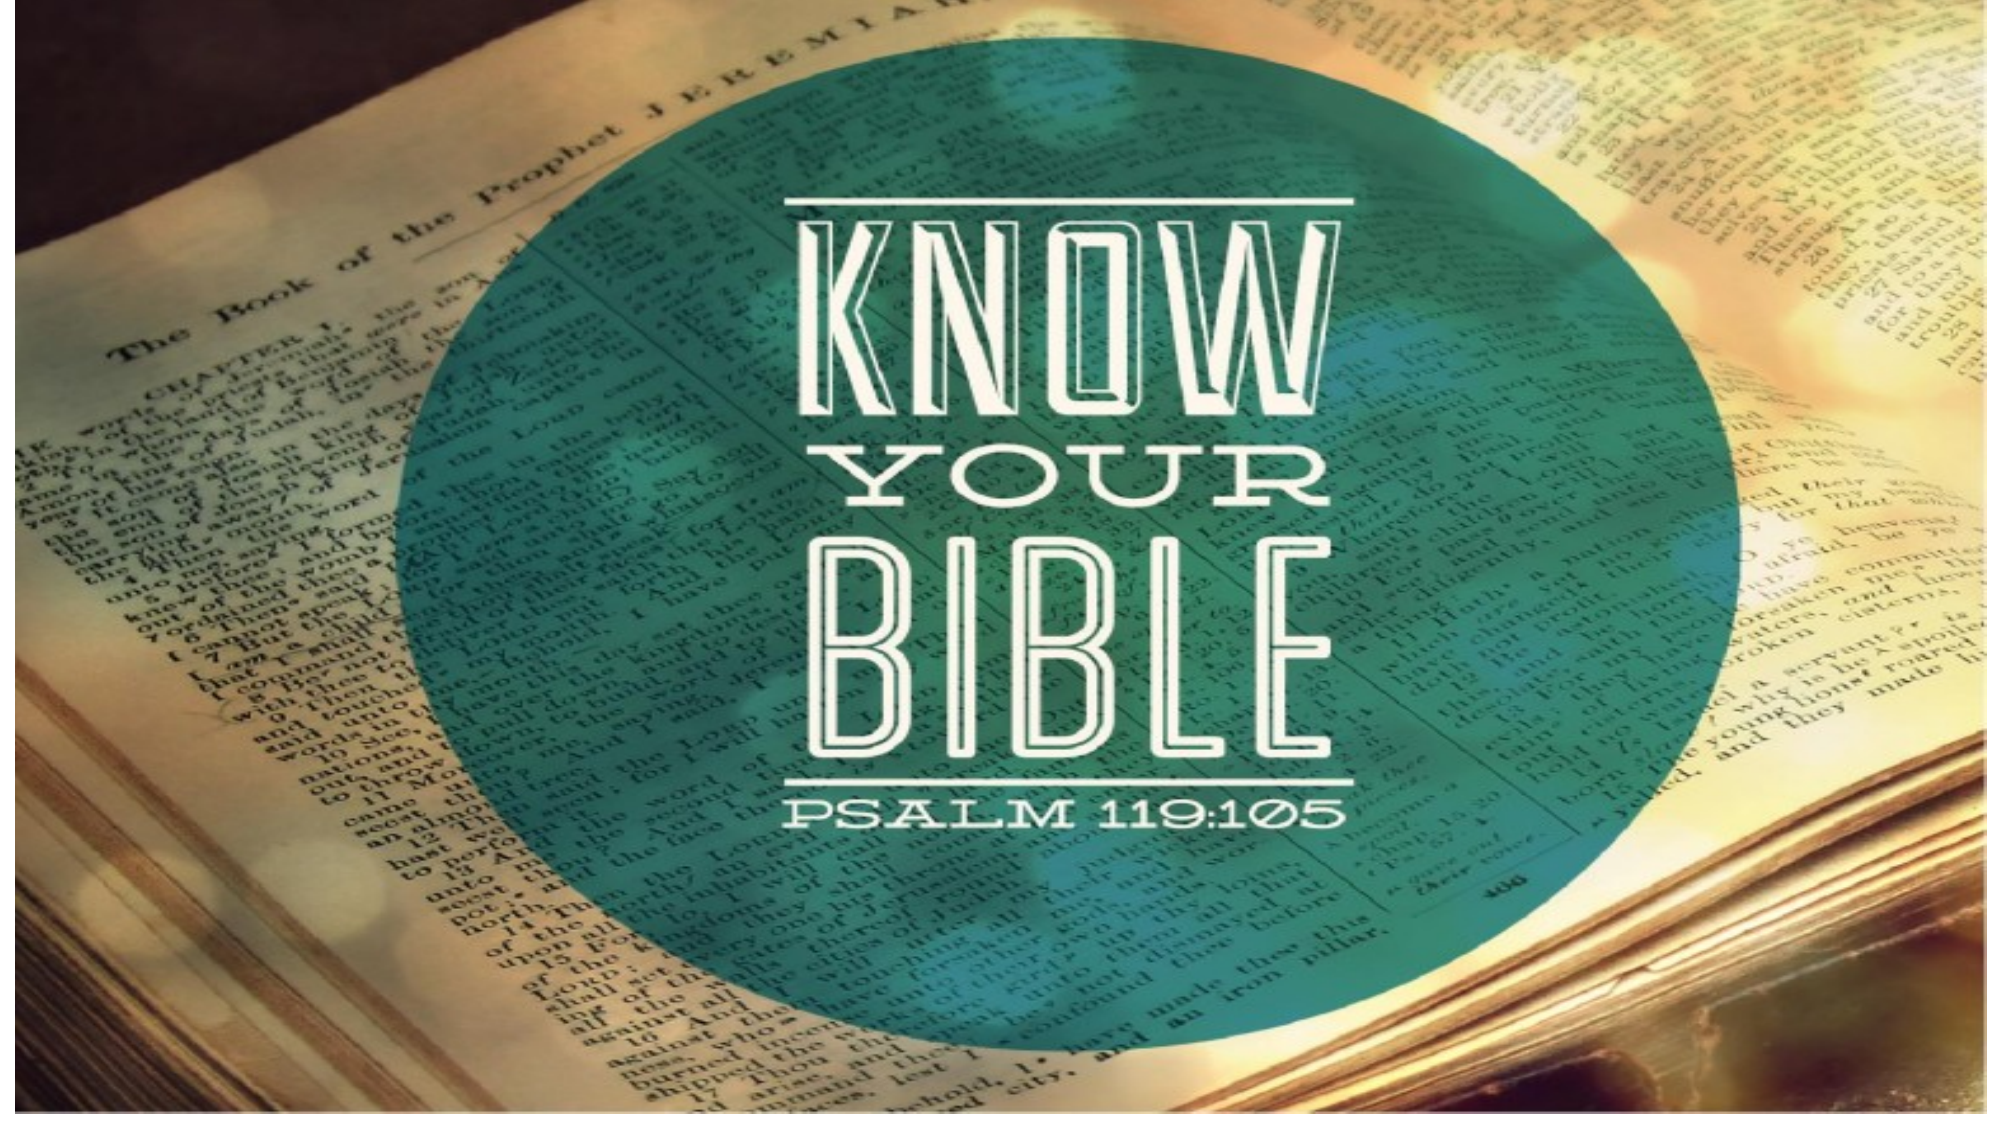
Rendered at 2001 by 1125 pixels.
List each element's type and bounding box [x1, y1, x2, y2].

list [15, 0, 1987, 1114]
